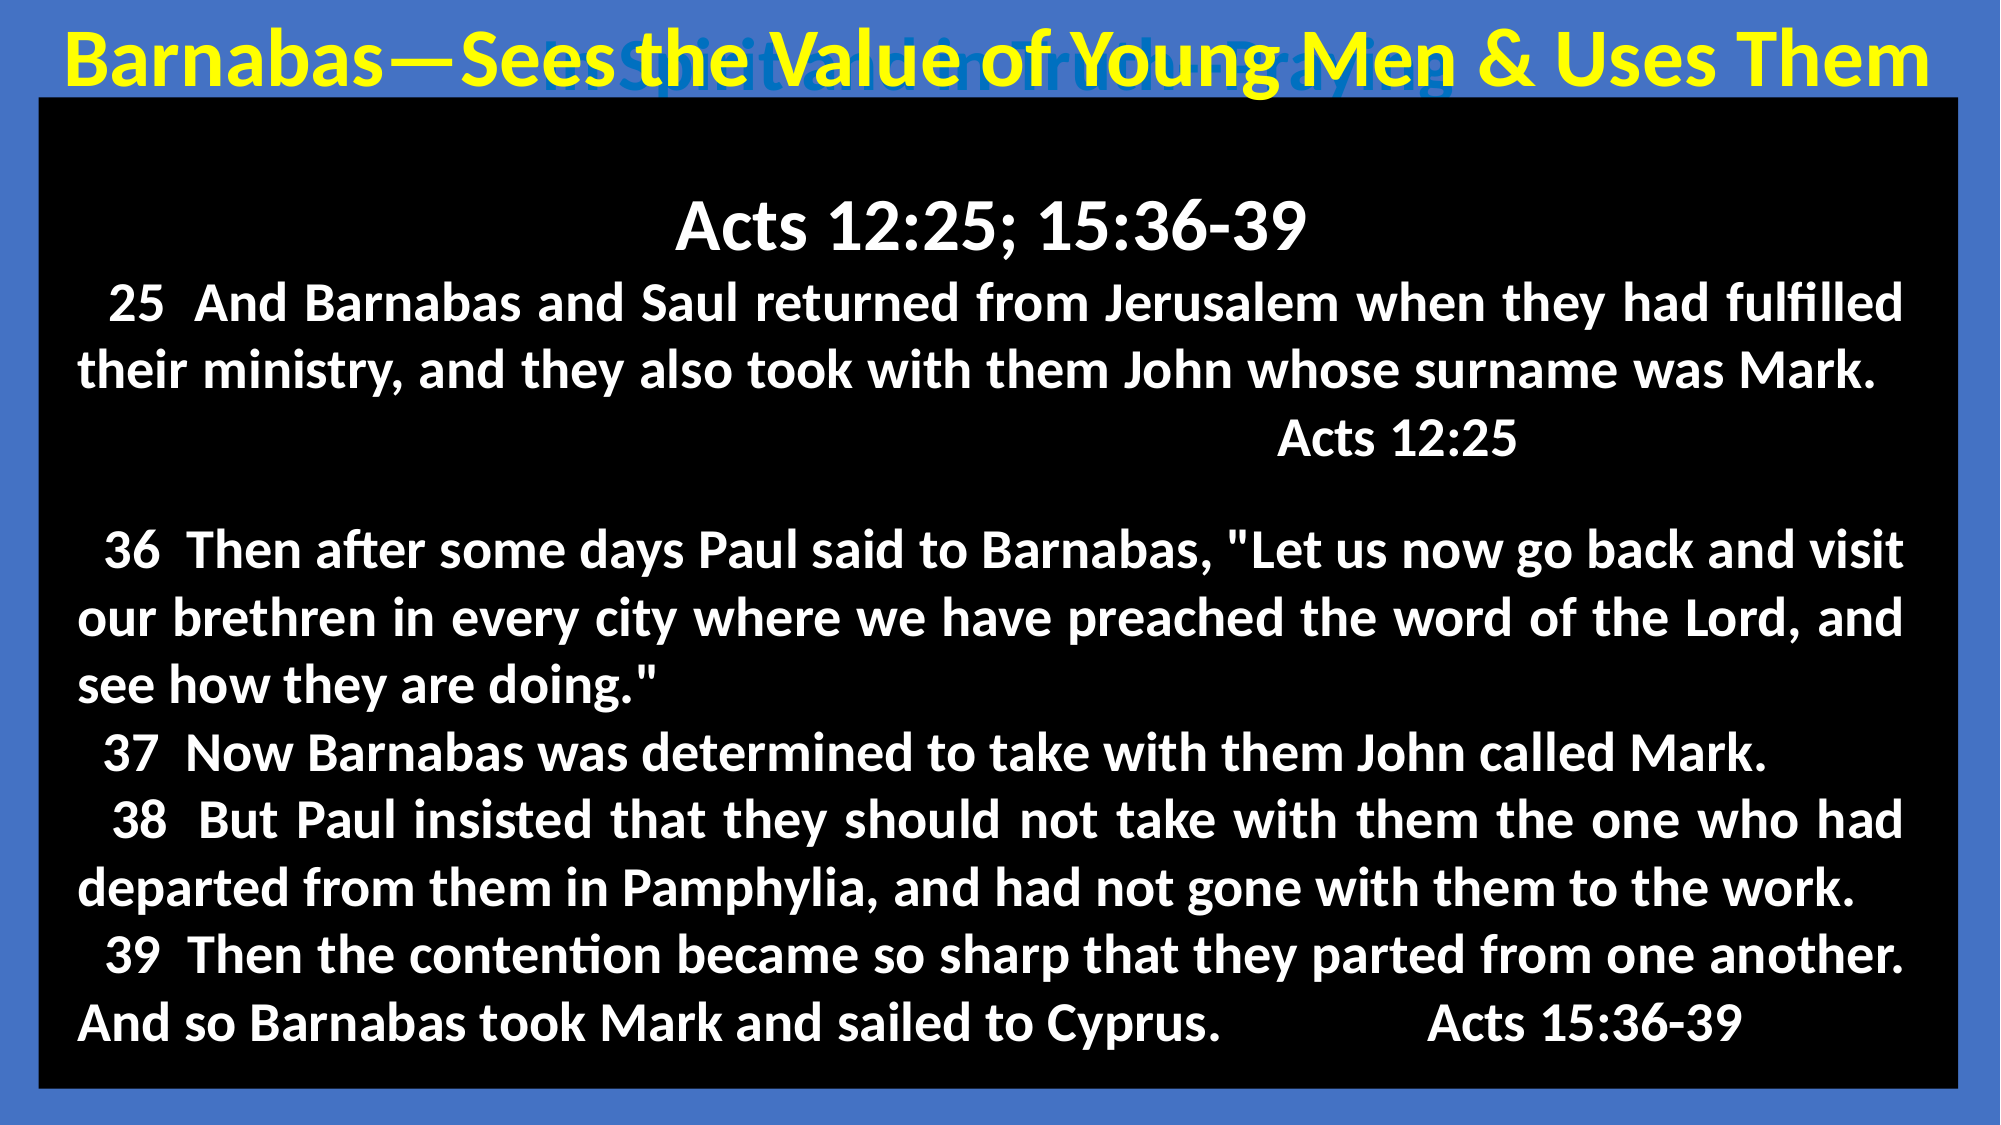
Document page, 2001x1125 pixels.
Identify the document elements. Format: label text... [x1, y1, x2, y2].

text_box [38, 111, 1959, 1089]
text_box Barnabas—Sees the Value of Young Men & Uses Them [38, 0, 1959, 111]
text_box Acts 12:25; 15:36-39 25 And Barnabas and Saul returned from Jerusalem when they had fulfilled their ministry, and they also took with them John whose surname was Mark. Acts 12:25 36 Then after some days Paul said to Barnabas, "Let us now go back and visit our brethren in every city where we have preached the word of the Lord, and see how they are doing." 37 Now Barnabas was determined to take with them John called Mark. 38 But Paul insisted that they should not take with them the one who had departed from them in Pamphylia, and had not gone with them to the work. 39 Then the contention became so sharp that they parted from one another. And so Barnabas took Mark and sailed to Cyprus. Acts 15:36-39 [62, 122, 1922, 1061]
